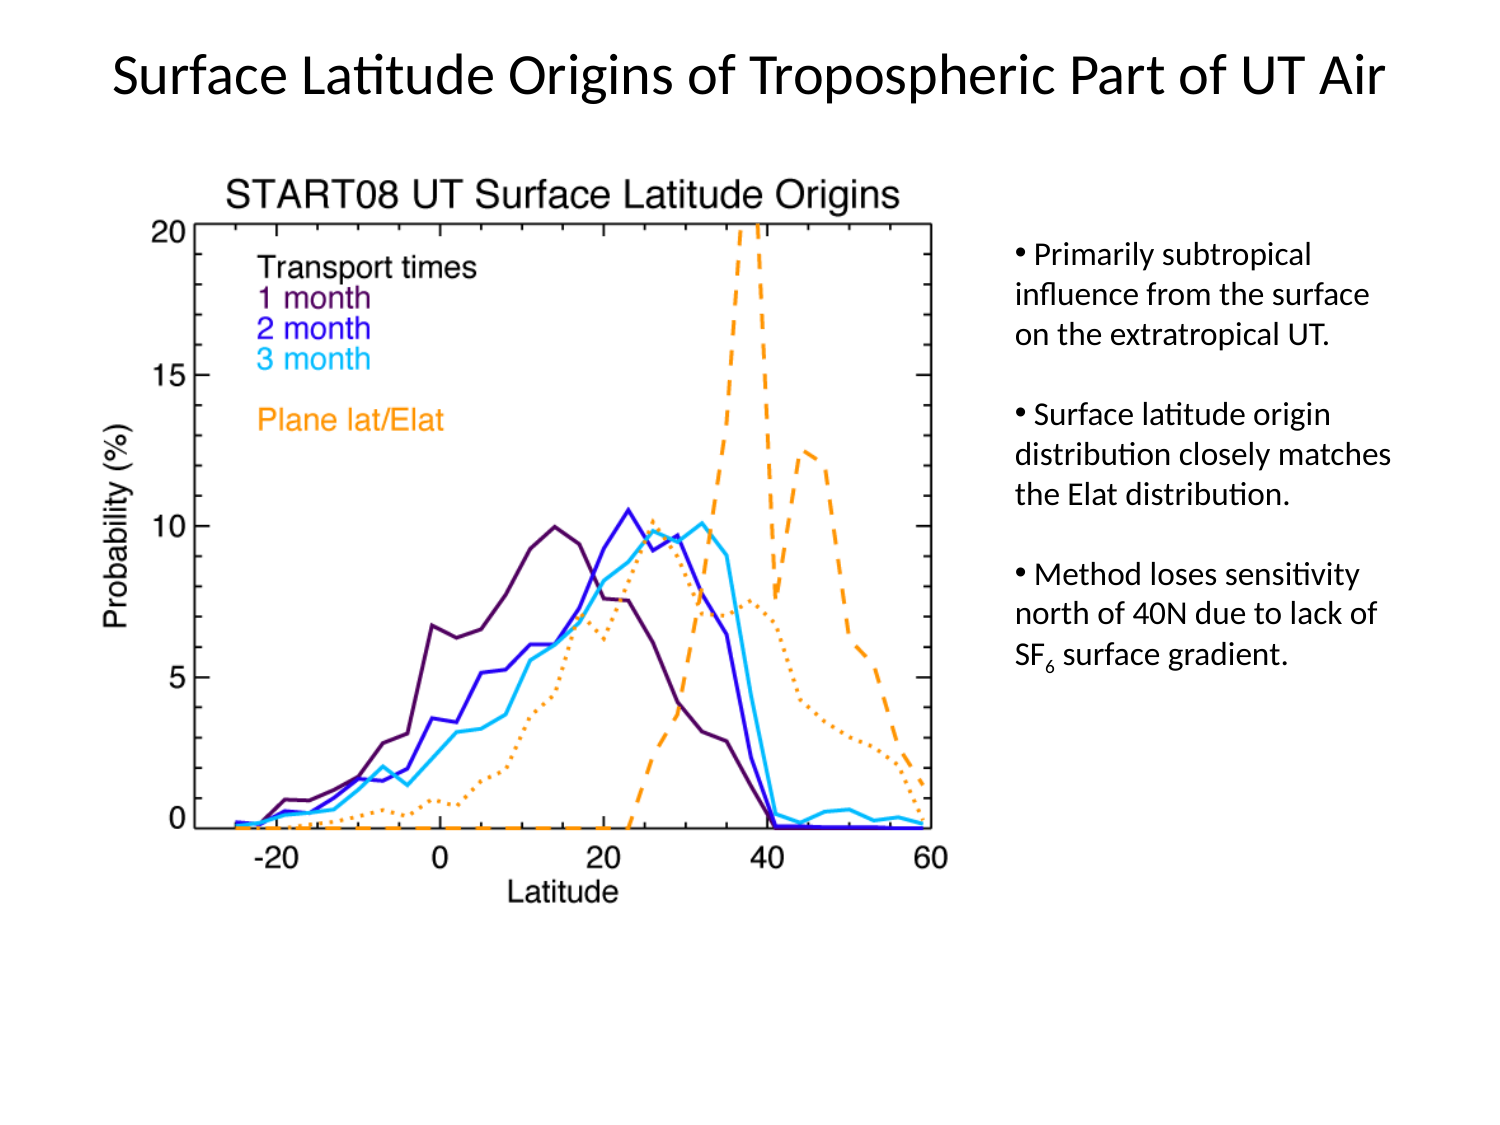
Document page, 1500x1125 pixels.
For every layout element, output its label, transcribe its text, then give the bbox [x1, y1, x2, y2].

title Surface Latitude Origins of Tropospheric Part of UT Air [75, 24, 1425, 118]
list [99, 174, 950, 918]
text_box Primarily subtropical influence from the surface on the extratropical UT. Surface latitude origin distribution closely matches the Elat distribution. Method loses sensitivity north of 40N due to lack of SF6 surface gradient. [999, 224, 1425, 725]
